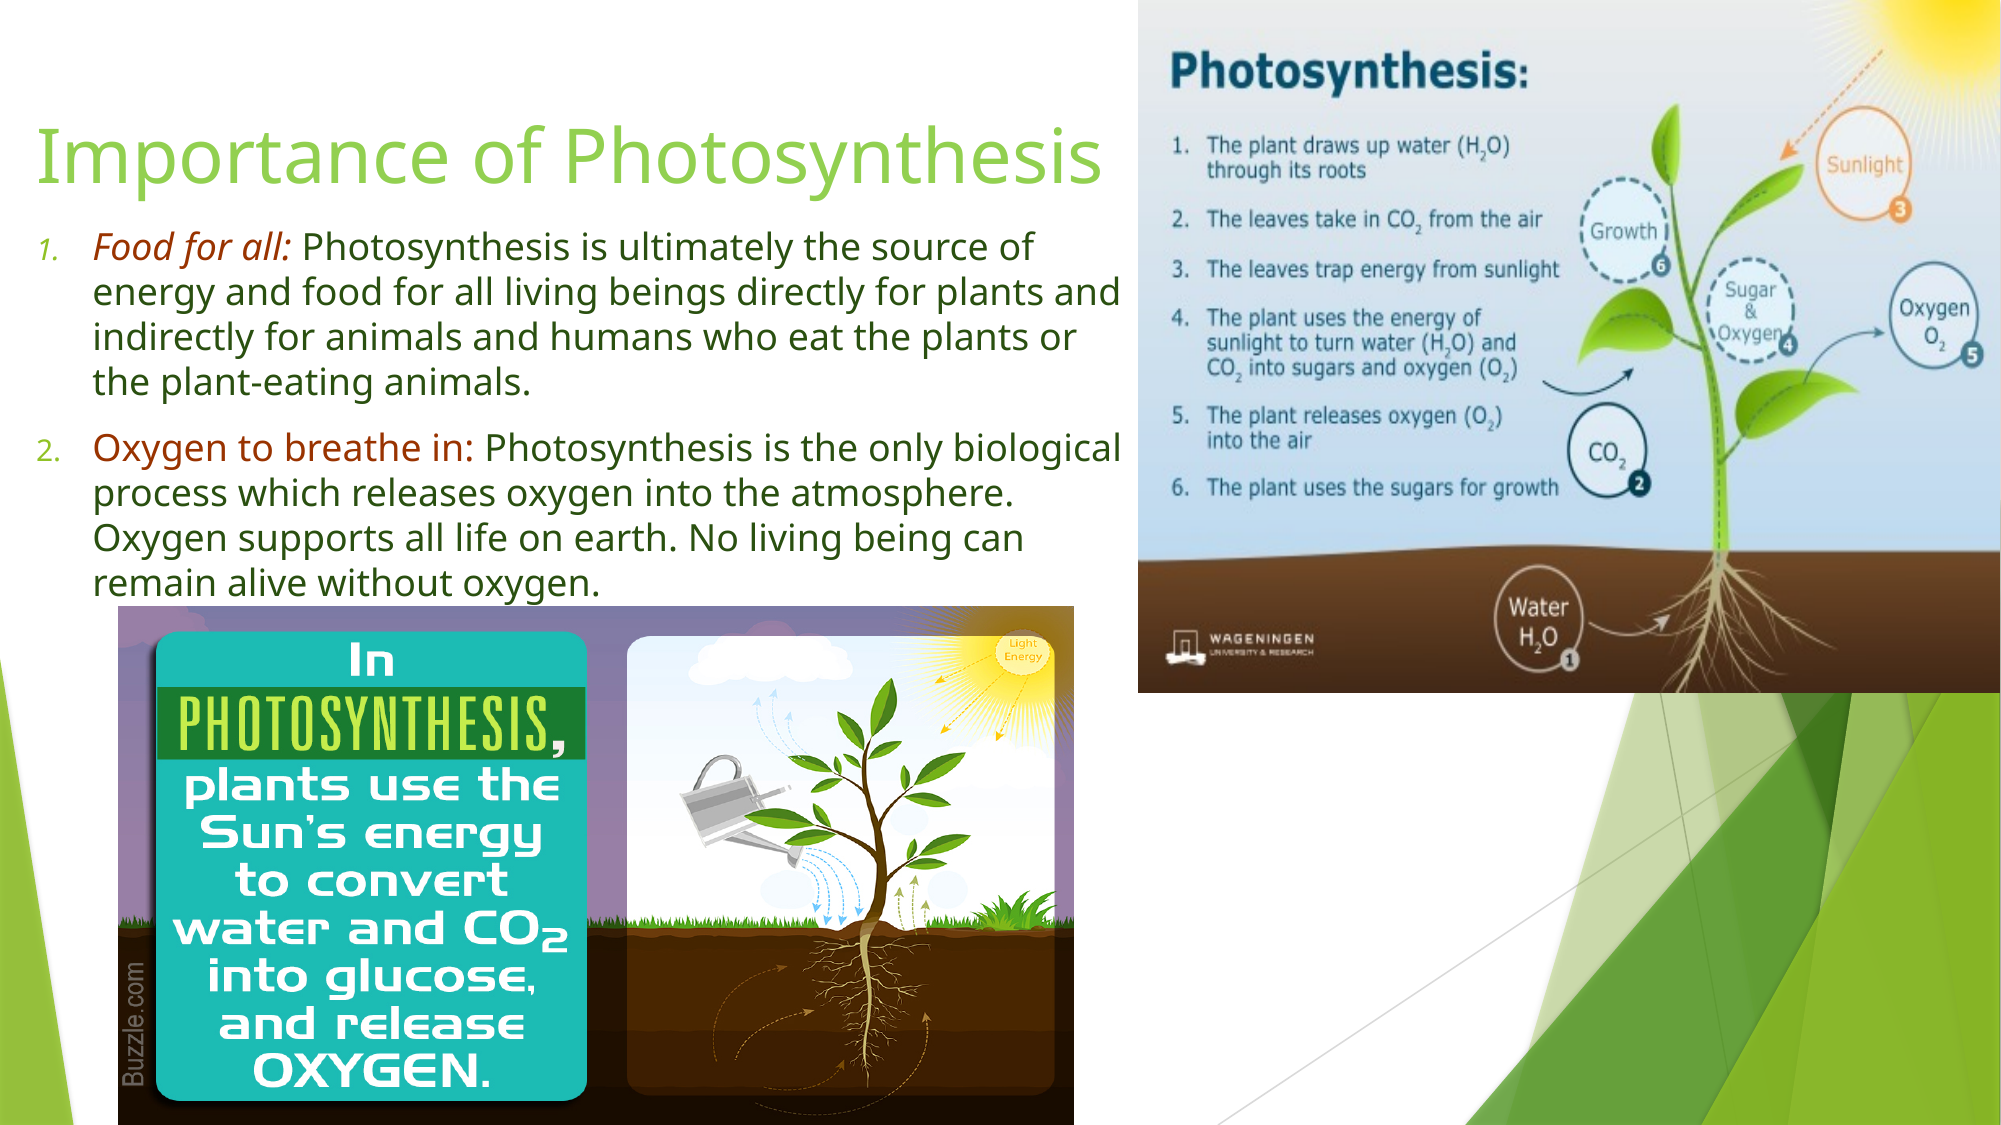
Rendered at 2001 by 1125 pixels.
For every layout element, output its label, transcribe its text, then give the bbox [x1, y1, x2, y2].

list Food for all: Photosynthesis is ultimately the source of energy and food for all living beings directly for plants and indirectly for animals and humans who eat the plants or the plant-eating animals. Oxygen to breathe in: Photosynthesis is the only biological process which releases oxygen into the atmosphere. Oxygen supports all life on earth. No living being can remain alive without oxygen. [21, 215, 1133, 643]
picture [118, 605, 1074, 1125]
title Importance of Photosynthesis [21, 99, 1133, 215]
picture [1138, 0, 2000, 694]
